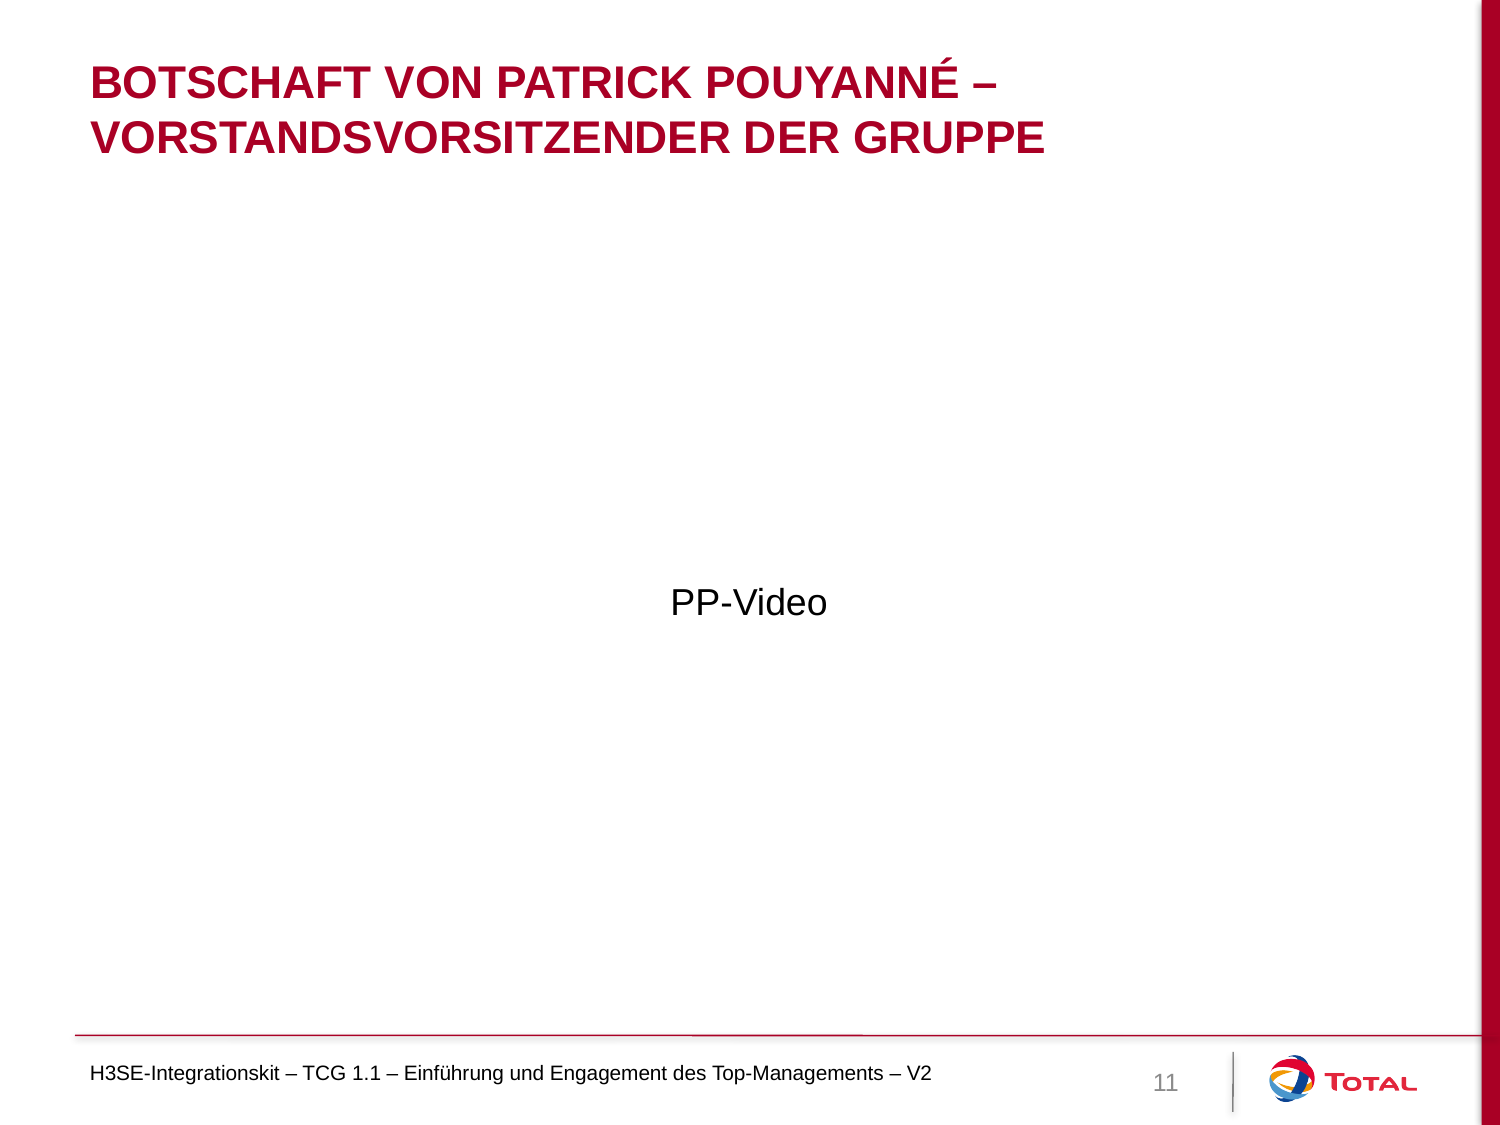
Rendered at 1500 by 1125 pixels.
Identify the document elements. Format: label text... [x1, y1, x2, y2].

picture [1260, 1045, 1426, 1112]
title Botschaft von Patrick Pouyanné – Vorstandsvorsitzender der Gruppe [75, 45, 1424, 150]
text_box PP-Video [655, 570, 843, 630]
text_box H3SE-Integrationskit – TCG 1.1 – Einführung und Engagement des Top-Managements – V2 [74, 1051, 988, 1112]
slide_number 11 [1074, 1051, 1194, 1112]
